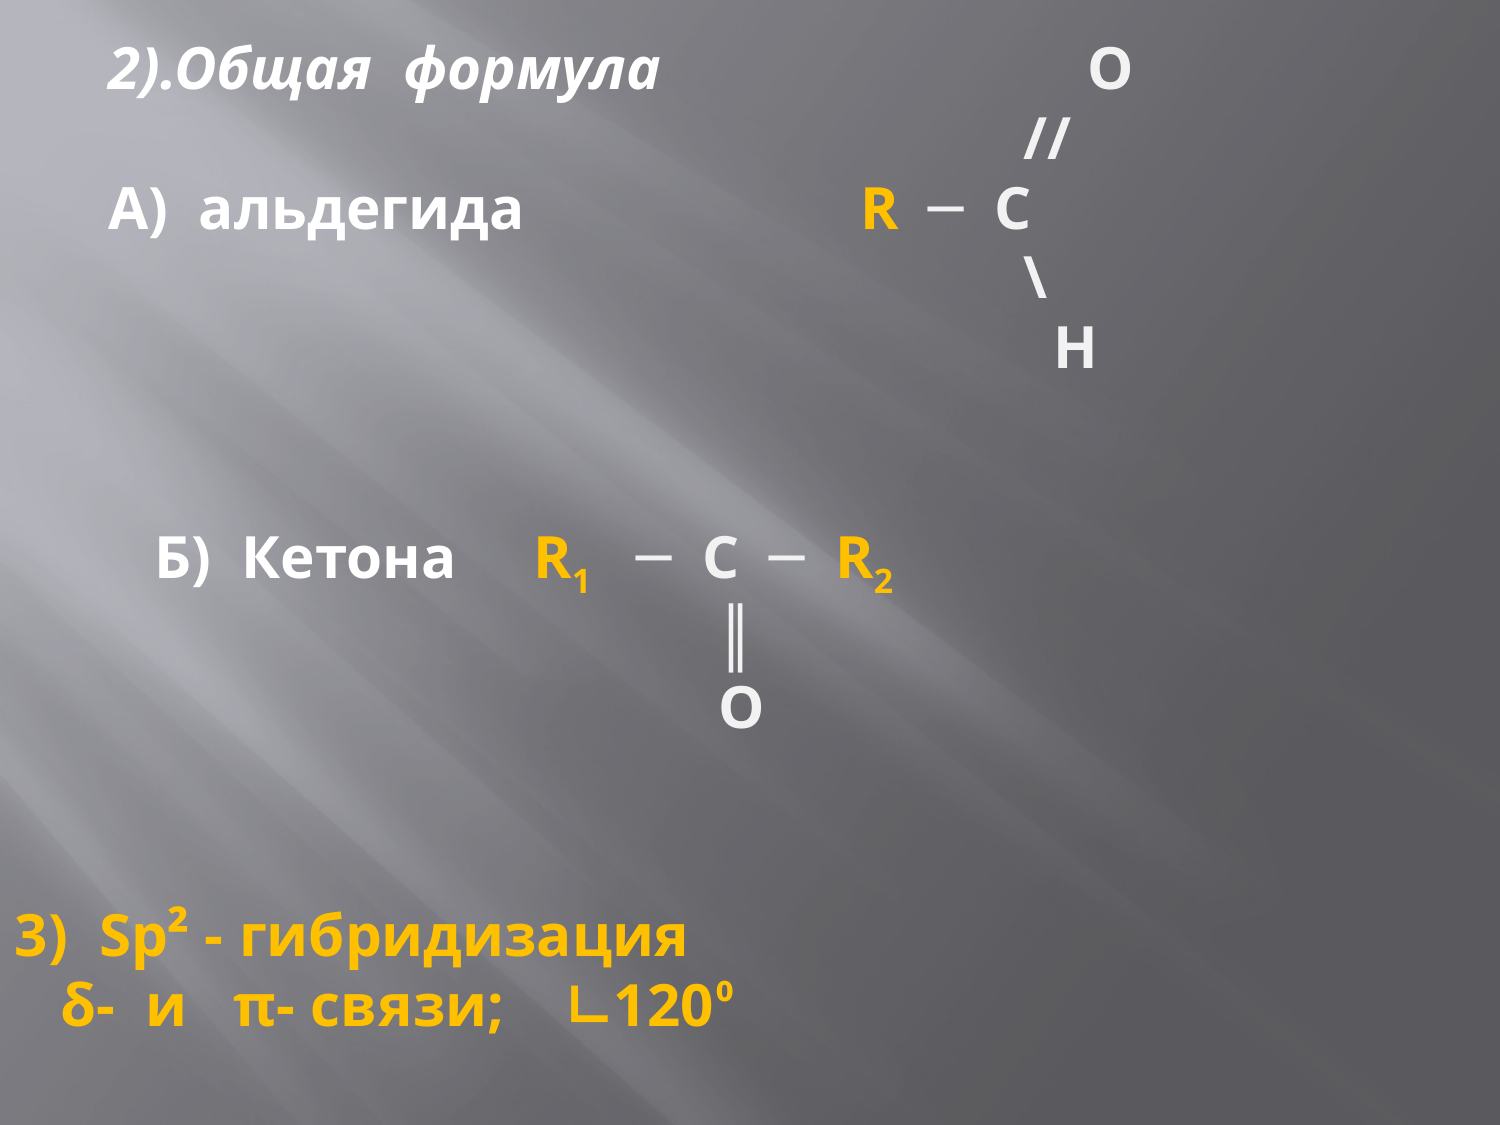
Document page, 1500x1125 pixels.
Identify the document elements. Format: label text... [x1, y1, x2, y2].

text_box Sp² - гибридизация δ- и π- связи; ∟120⁰ [0, 890, 1442, 1046]
text_box 2).Общая формула O // А) альдегида R ─ C \ H Б) Кетона R1 ─ C ─ R2 ║ O [93, 23, 1336, 748]
